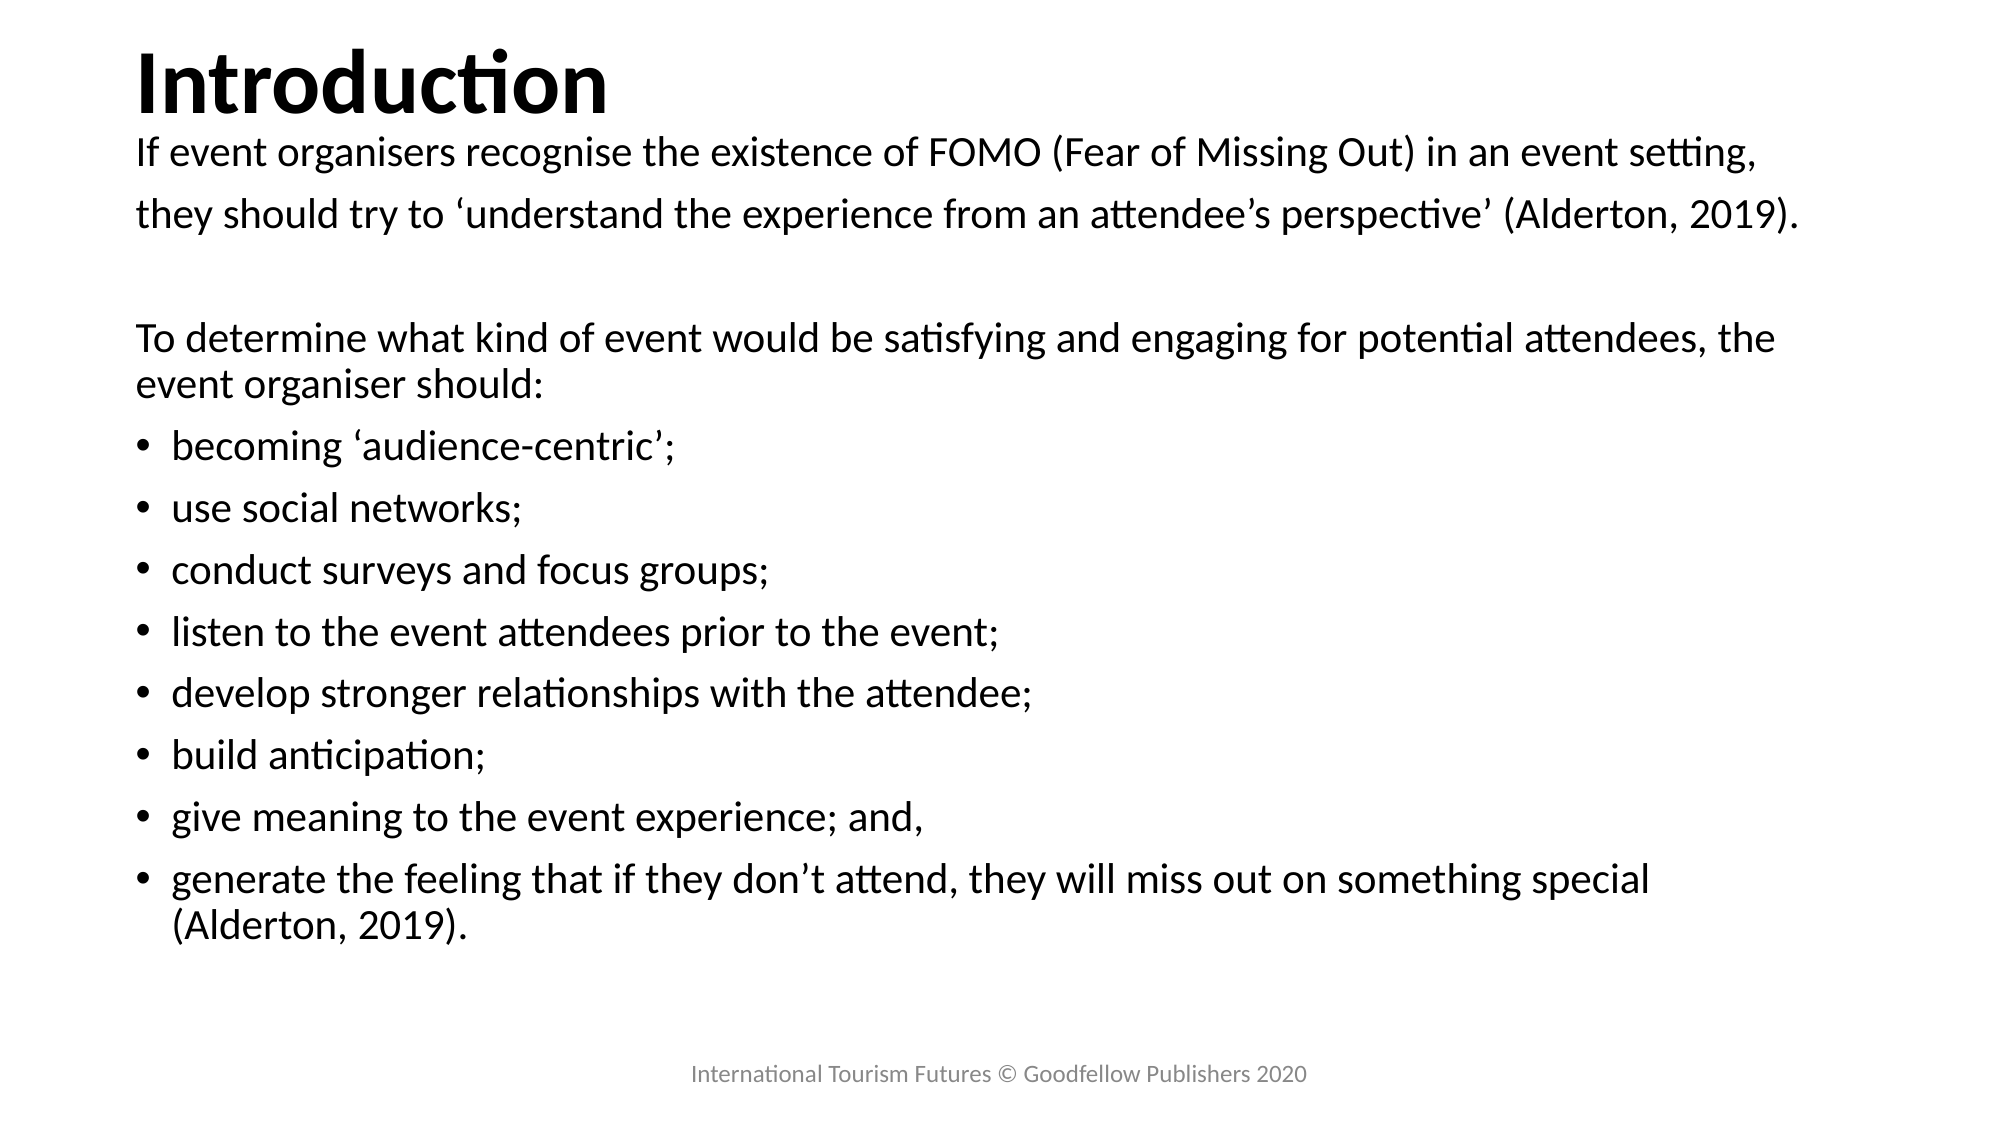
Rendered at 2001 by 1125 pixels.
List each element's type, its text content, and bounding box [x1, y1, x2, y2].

title Introduction [120, 19, 1846, 122]
list If event organisers recognise the existence of FOMO (Fear of Missing Out) in an event setting, they should try to ‘understand the experience from an attendee’s perspective’ (Alderton, 2019). To determine what kind of event would be satisfying and engaging for potential attendees, the event organiser should: becoming ‘audience-centric’; use social networks; conduct surveys and focus groups; listen to the event attendees prior to the event; develop stronger relationships with the attendee; build anticipation; give meaning to the event experience; and, generate the feeling that if they don’t attend, they will miss out on something special (Alderton, 2019). [120, 122, 1846, 1003]
footer International Tourism Futures © Goodfellow Publishers 2020 [662, 1042, 1338, 1103]
